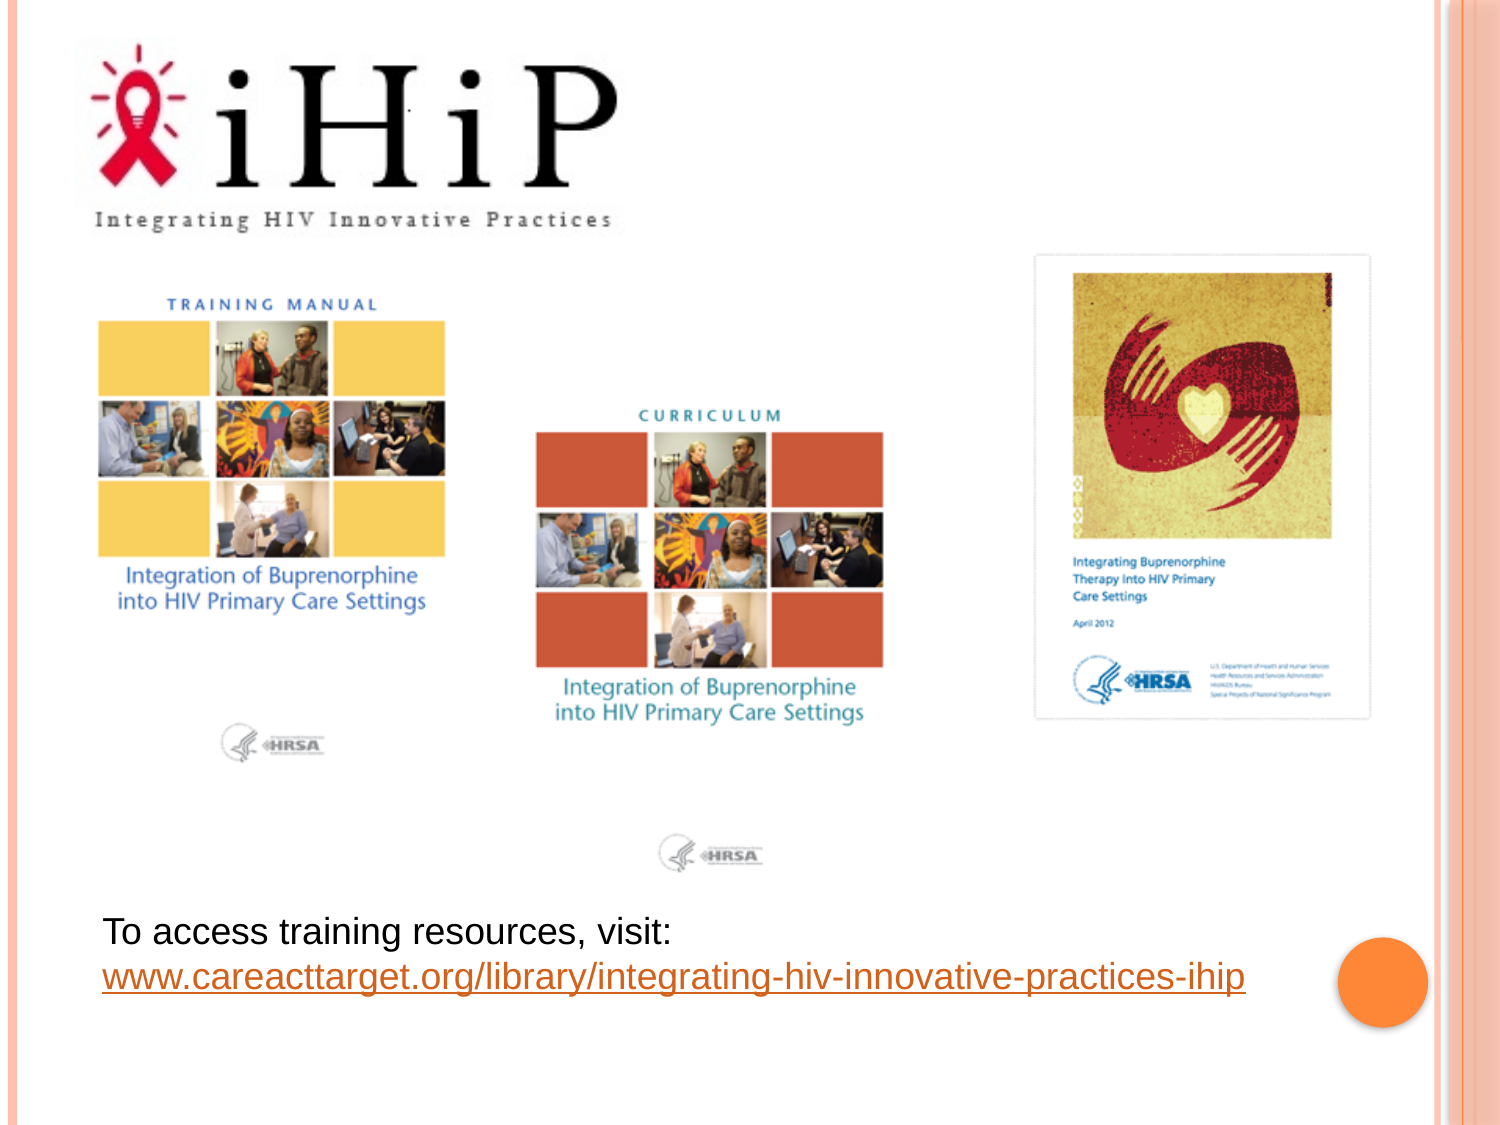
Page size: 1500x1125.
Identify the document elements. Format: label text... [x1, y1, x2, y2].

picture [1024, 249, 1379, 728]
picture [74, 274, 467, 782]
text_box To access training resources, visit: www.careacttarget.org/library/integrating-hiv-innovative-practices-ihip [87, 899, 1300, 1005]
picture [74, 36, 634, 249]
picture [511, 386, 904, 893]
